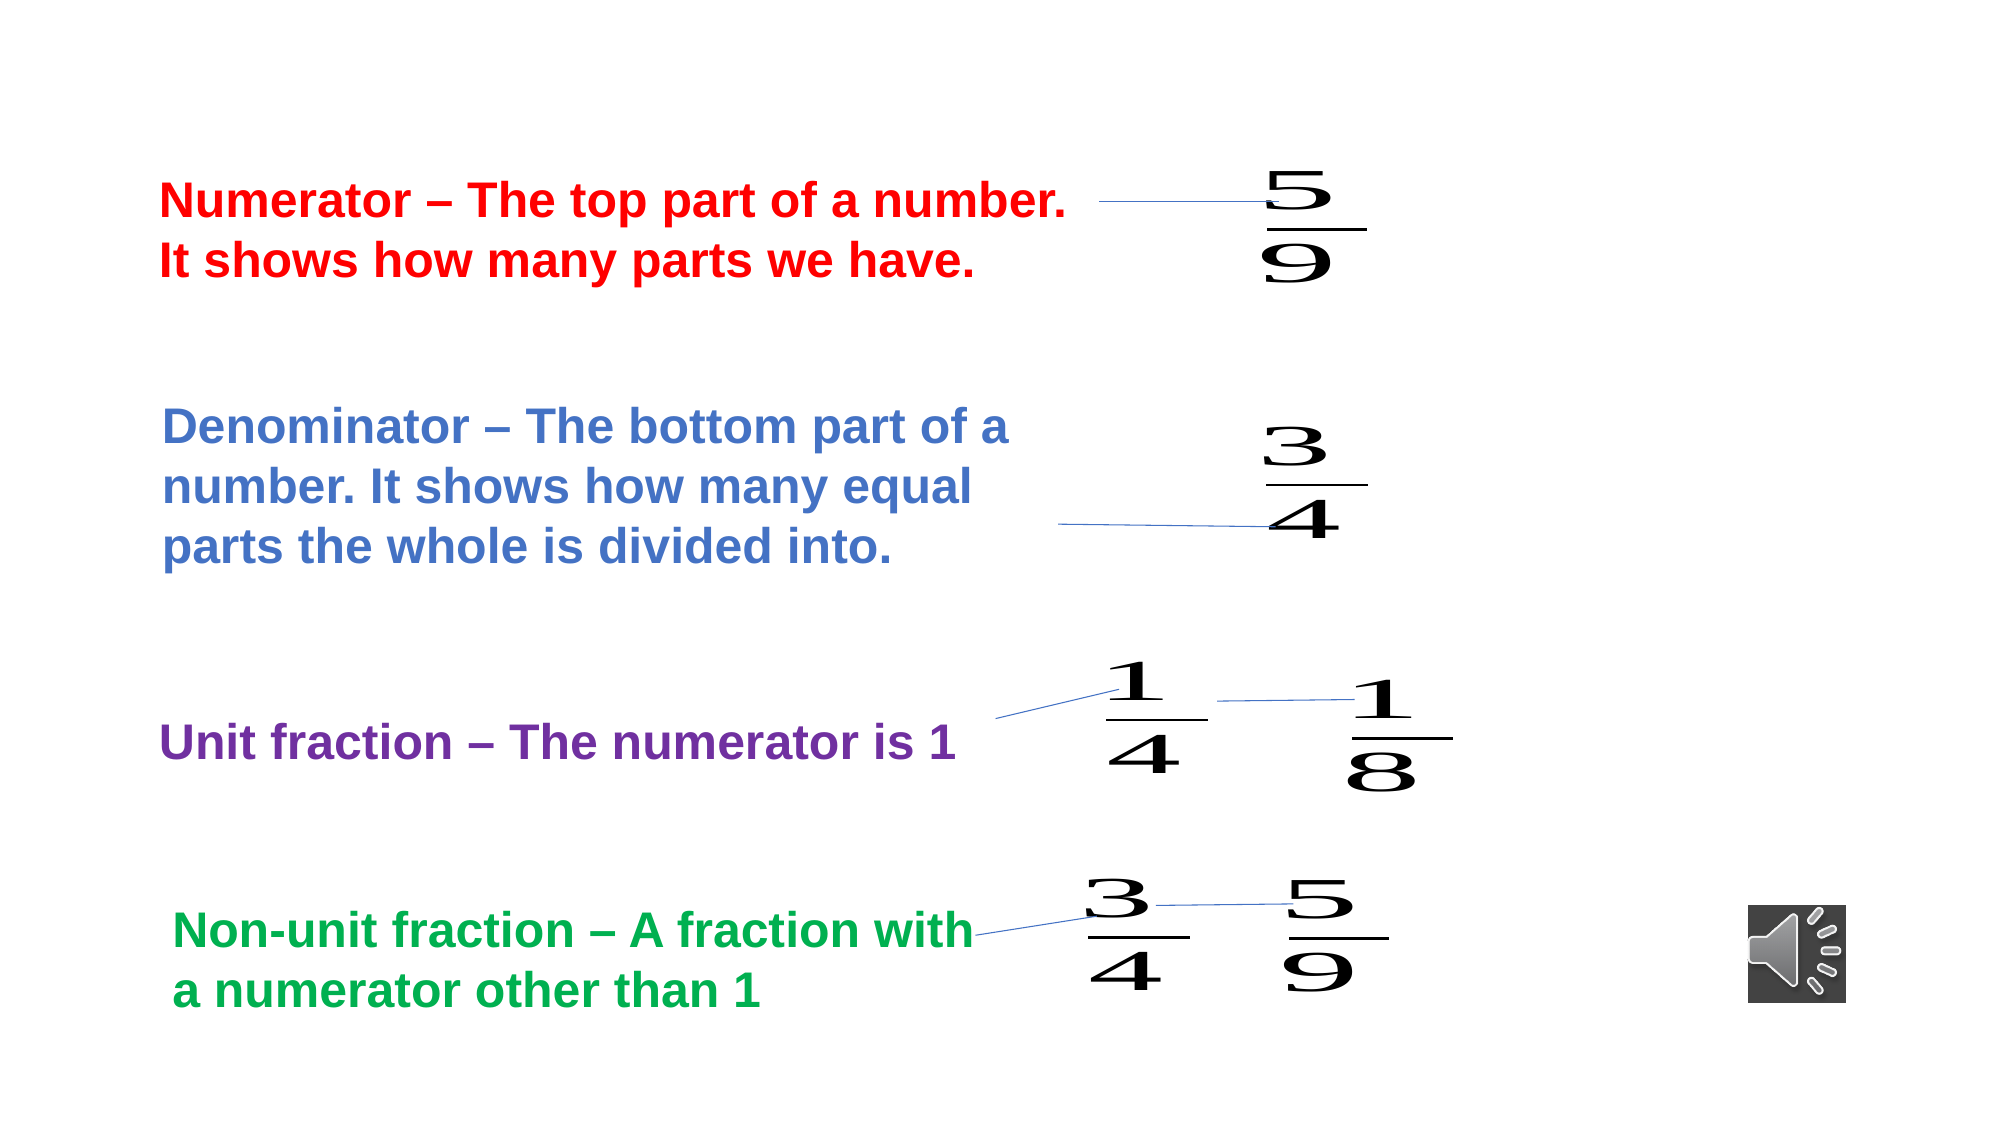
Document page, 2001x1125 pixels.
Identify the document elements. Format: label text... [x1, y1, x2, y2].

text_box Numerator – The top part of a number. It shows how many parts we have. [138, 179, 1277, 277]
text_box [975, 916, 1097, 936]
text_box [995, 689, 1120, 719]
picture [1746, 903, 1847, 1004]
text_box Non-unit fraction – A fraction with a numerator other than 1 [151, 908, 1001, 1006]
text_box Denominator – The bottom part of a number. It shows how many equal parts the whole is divided into. [138, 403, 1121, 564]
text_box Unit fraction – The numerator is 1 [138, 690, 1139, 788]
